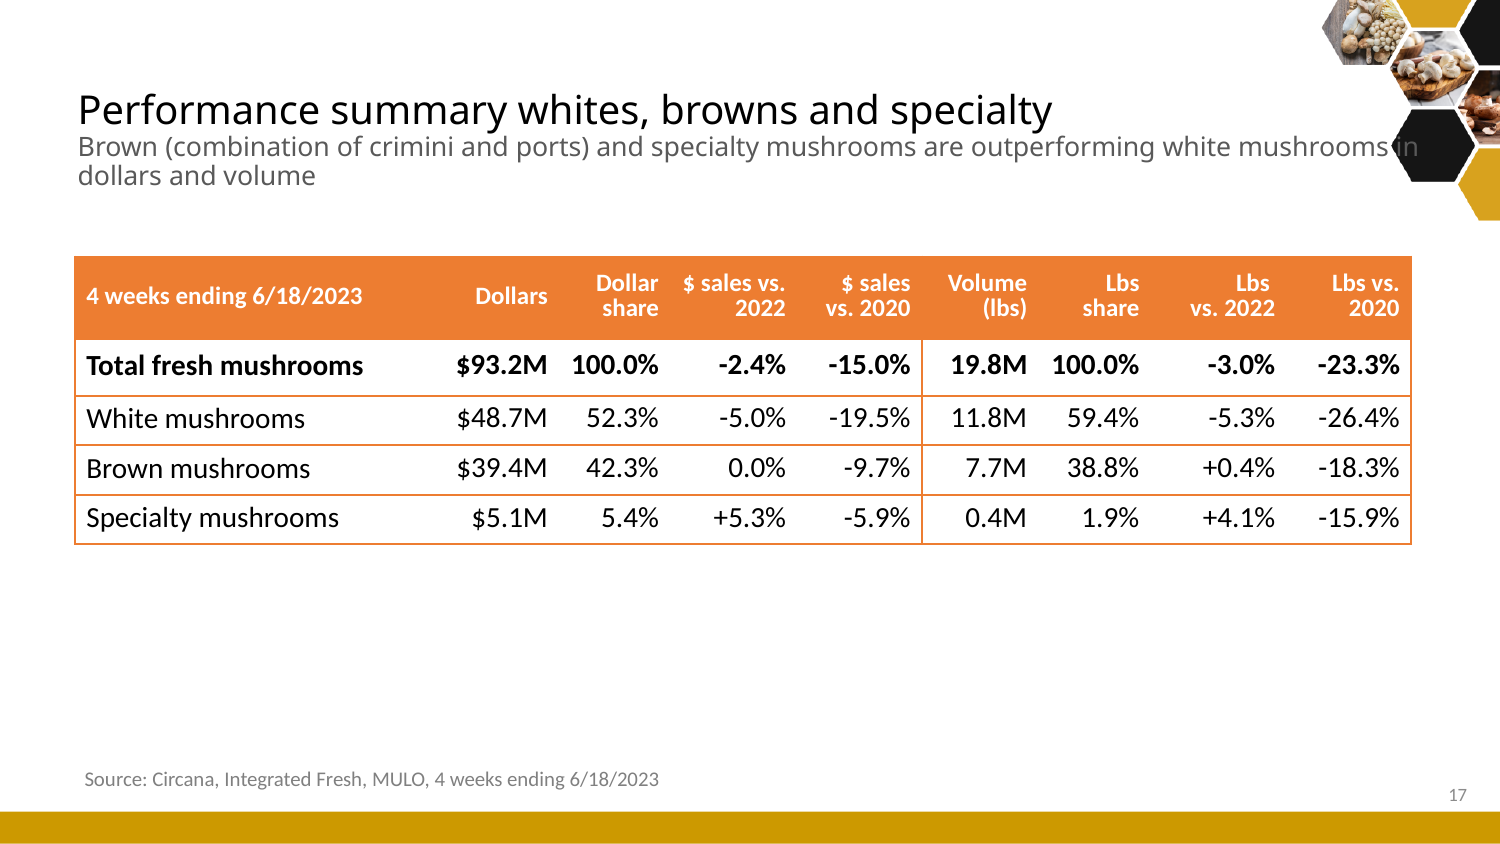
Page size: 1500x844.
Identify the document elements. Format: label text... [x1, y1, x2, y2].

table_cell -23.3% [1287, 340, 1410, 395]
table_header Dollars [430, 257, 559, 338]
table_cell Brown mushrooms [76, 446, 430, 494]
table_cell -2.4% [670, 340, 797, 395]
table_header $ sales vs. 2020 [797, 257, 921, 338]
title Performance summary whites, browns and specialty Brown (combination of crimini and ports) and specialty mushrooms are outperforming white mushrooms in dollars and volume [62, 81, 1469, 200]
table_cell 38.8% [1039, 446, 1151, 494]
table_cell $39.4M [430, 446, 559, 494]
table_cell 100.0% [559, 340, 670, 395]
table_cell 5.4% [559, 496, 670, 543]
table_header $ sales vs. 2022 [670, 257, 797, 338]
table_header 4 weeks ending 6/18/2023 [76, 257, 430, 338]
table_cell -9.7% [797, 446, 921, 494]
text_box Source: Circana, Integrated Fresh, MULO, 4 weeks ending 6/18/2023 [69, 757, 675, 798]
table_cell 1.9% [1039, 496, 1151, 543]
table_cell -15.0% [797, 340, 921, 395]
table_cell 19.8M [923, 340, 1039, 395]
table_cell +0.4% [1151, 446, 1287, 494]
table_cell +5.3% [670, 496, 797, 543]
table_cell 42.3% [559, 446, 670, 494]
table_cell -19.5% [797, 397, 921, 444]
table_cell $93.2M [430, 340, 559, 395]
slide_number 17 [1144, 771, 1483, 817]
table_header Dollar share [559, 257, 670, 338]
table_header Volume (lbs) [923, 257, 1039, 338]
table_cell 52.3% [559, 397, 670, 444]
table_cell $5.1M [430, 496, 559, 543]
picture [0, 0, 1500, 811]
table_cell -26.4% [1287, 397, 1410, 444]
table_cell 7.7M [923, 446, 1039, 494]
table_header Lbs vs. 2020 [1287, 257, 1410, 338]
table_cell White mushrooms [76, 397, 430, 444]
table_header Lbs share [1039, 257, 1151, 338]
table_cell +4.1% [1151, 496, 1287, 543]
table_header Lbs vs. 2022 [1151, 257, 1287, 338]
table_cell $48.7M [430, 397, 559, 444]
table_cell 0.4M [923, 496, 1039, 543]
table_cell -15.9% [1287, 496, 1410, 543]
table_cell 100.0% [1039, 340, 1151, 395]
table_cell Total fresh mushrooms [76, 340, 430, 395]
table_cell -5.3% [1151, 397, 1287, 444]
table_cell -5.9% [797, 496, 921, 543]
table_cell 0.0% [670, 446, 797, 494]
table_cell 59.4% [1039, 397, 1151, 444]
table_cell -5.0% [670, 397, 797, 444]
table_cell Specialty mushrooms [76, 496, 430, 543]
table_cell -18.3% [1287, 446, 1410, 494]
table_cell -3.0% [1151, 340, 1287, 395]
table_cell 11.8M [923, 397, 1039, 444]
